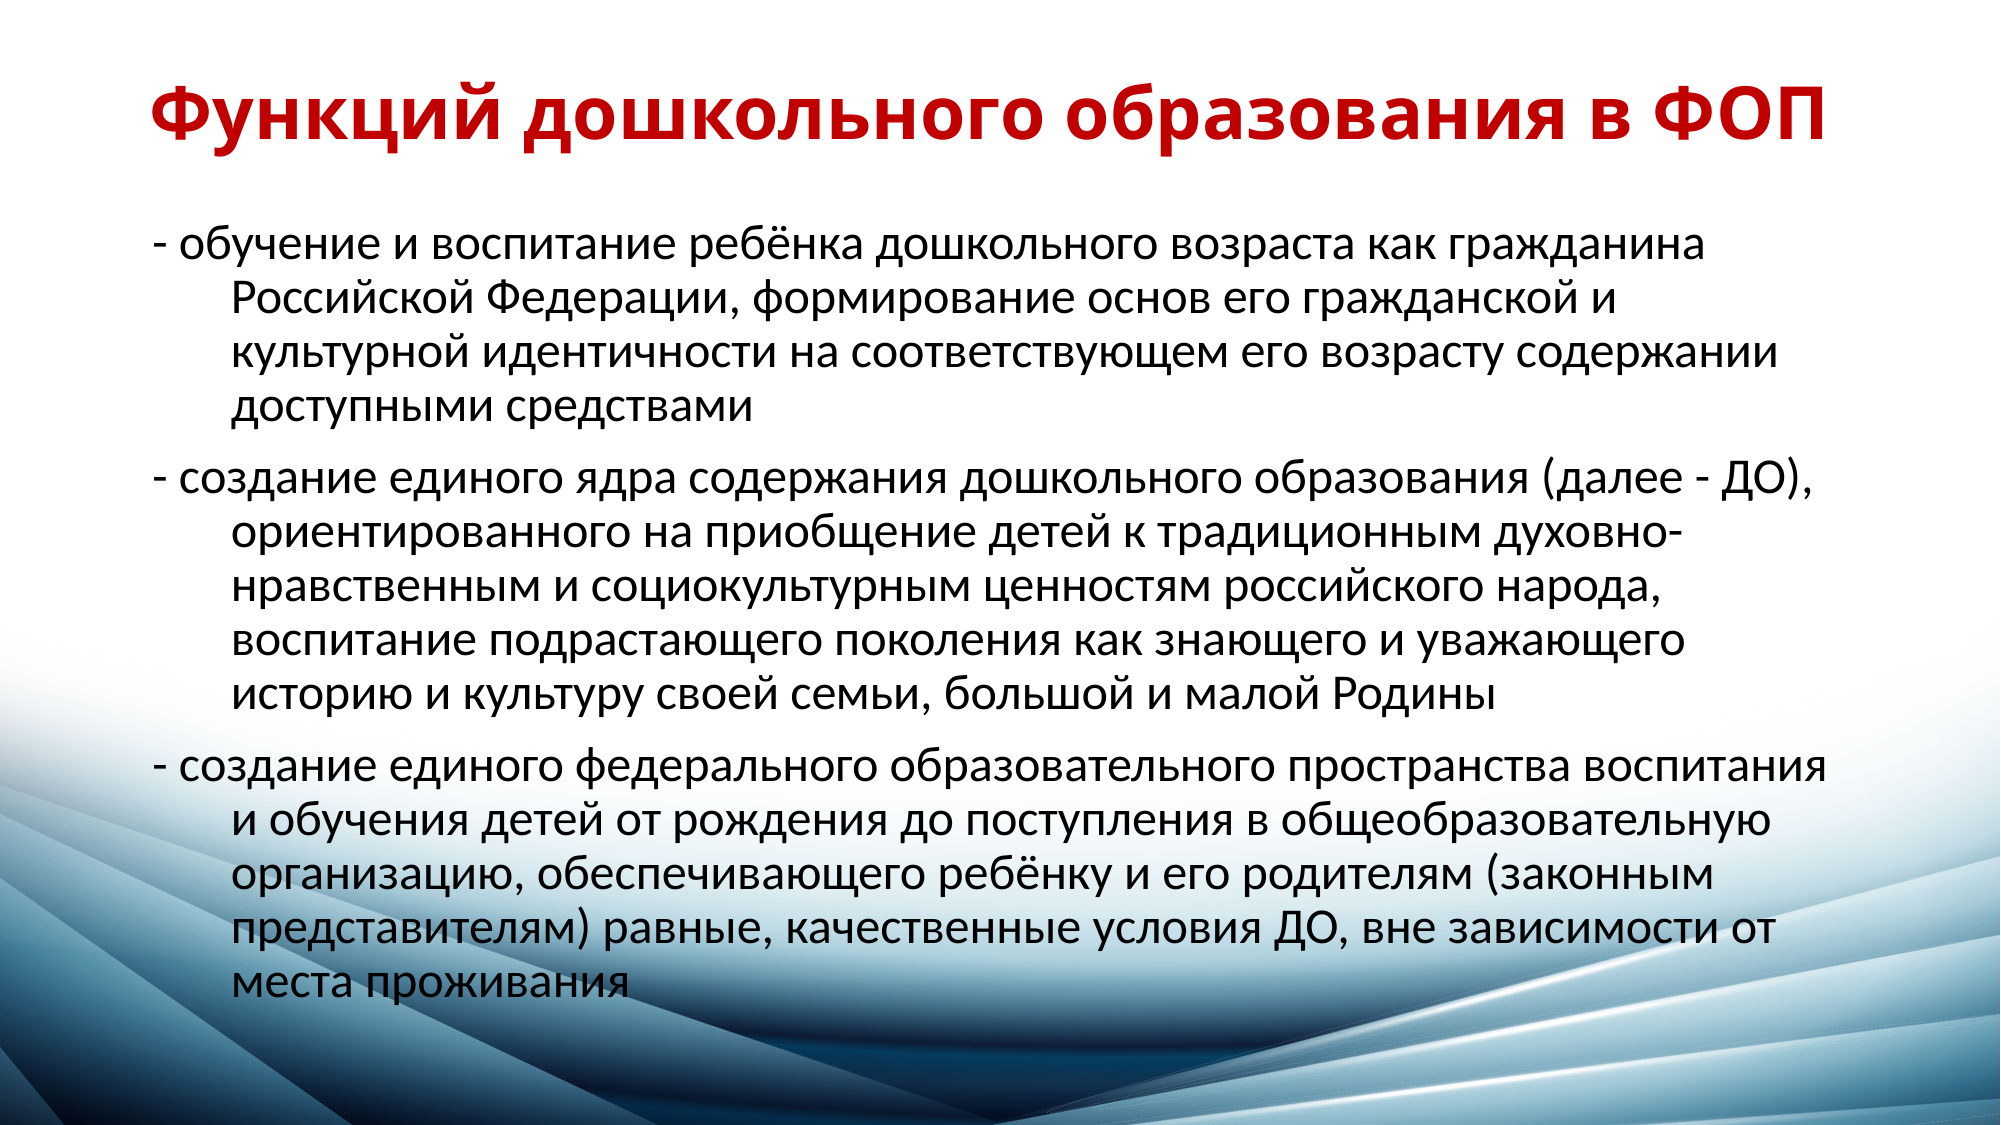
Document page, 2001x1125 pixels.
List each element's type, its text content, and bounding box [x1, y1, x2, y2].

picture [0, 0, 2000, 1125]
list - обучение и воспитание ребёнка дошкольного возраста как гражданина Российской Федерации, формирование основ его гражданской и культурной идентичности на соответствующем его возрасту содержании доступными средствами - создание единого ядра содержания дошкольного образования (далее - ДО), ориентированного на приобщение детей к традиционным духовно-нравственным и социокультурным ценностям российского народа, воспитание подрастающего поколения как знающего и уважающего историю и культуру своей семьи, большой и малой Родины - создание единого федерального образовательного пространства воспитания и обучения детей от рождения до поступления в общеобразовательную организацию, обеспечивающего ребёнку и его родителям (законным представителям) равные, качественные условия ДО, вне зависимости от места проживания [137, 208, 1863, 1022]
title Функций дошкольного образования в ФОП [134, 28, 1860, 203]
